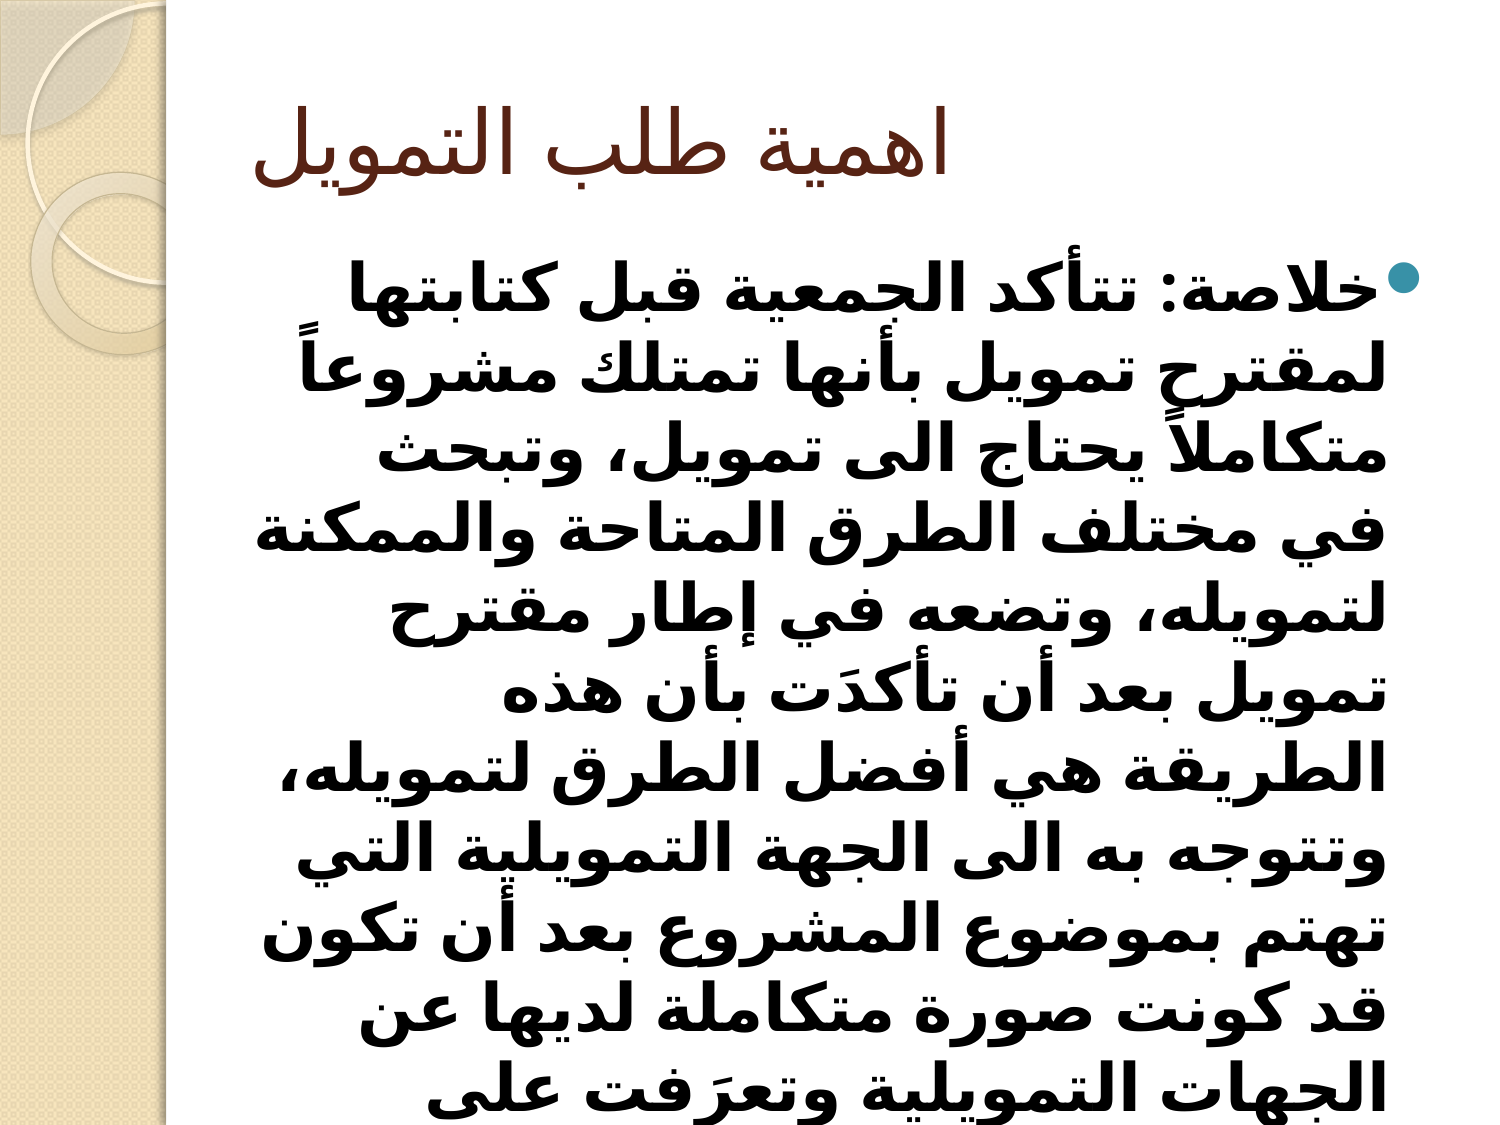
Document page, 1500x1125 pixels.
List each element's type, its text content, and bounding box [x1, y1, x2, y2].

title اهمية طلب التمويل [235, 45, 1466, 233]
list خلاصة: تتأكد الجمعية قبل كتابتها لمقترح تمويل بأنها تمتلك مشروعاً متكاملاً يحتاج الى تمويل، وتبحث في مختلف الطرق المتاحة والممكنة لتمويله، وتضعه في إطار مقترح تمويل بعد أن تأكدَت بأن هذه الطريقة هي أفضل الطرق لتمويله، وتتوجه به الى الجهة التمويلية التي تهتم بموضوع المشروع بعد أن تكون قد كونت صورة متكاملة لديها عن الجهات التمويلية وتعرَفت على اهتماماتها واجراءاتها وحجم التمويل الذي تمنحه. [235, 237, 1466, 1025]
